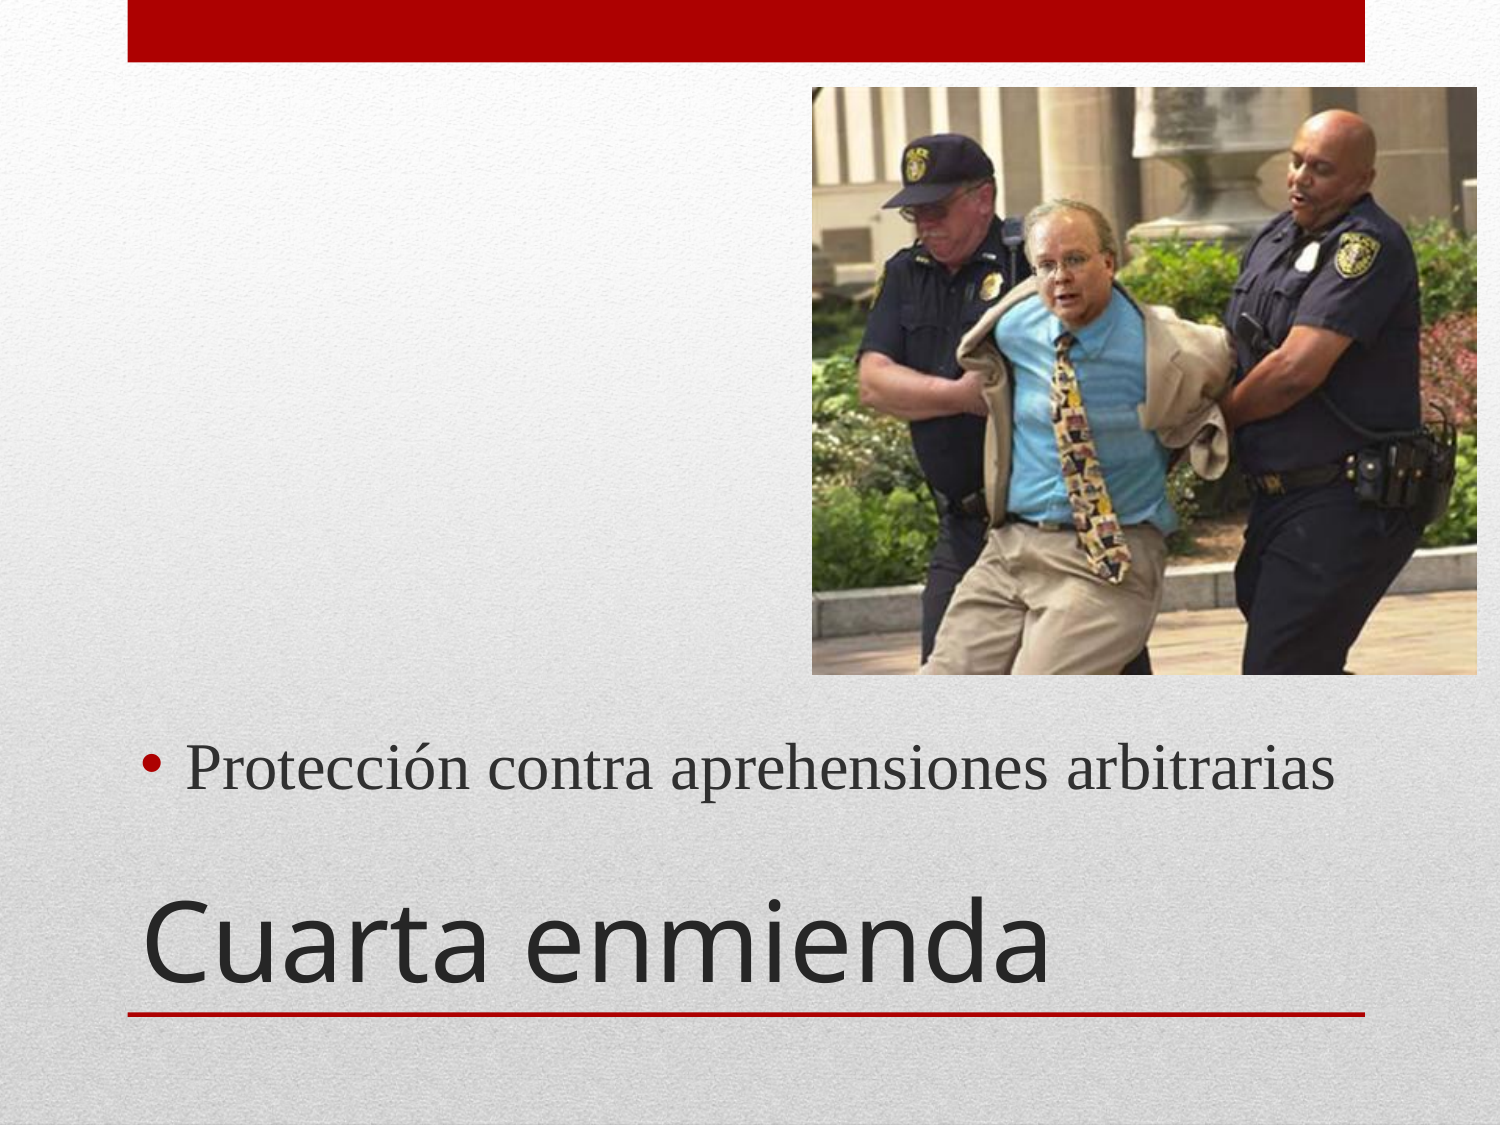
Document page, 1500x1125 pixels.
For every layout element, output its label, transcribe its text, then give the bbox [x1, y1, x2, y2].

picture [811, 86, 1478, 676]
title Cuarta enmienda [125, 875, 1238, 1013]
list Protección contra aprehensiones arbitrarias [125, 650, 1363, 875]
